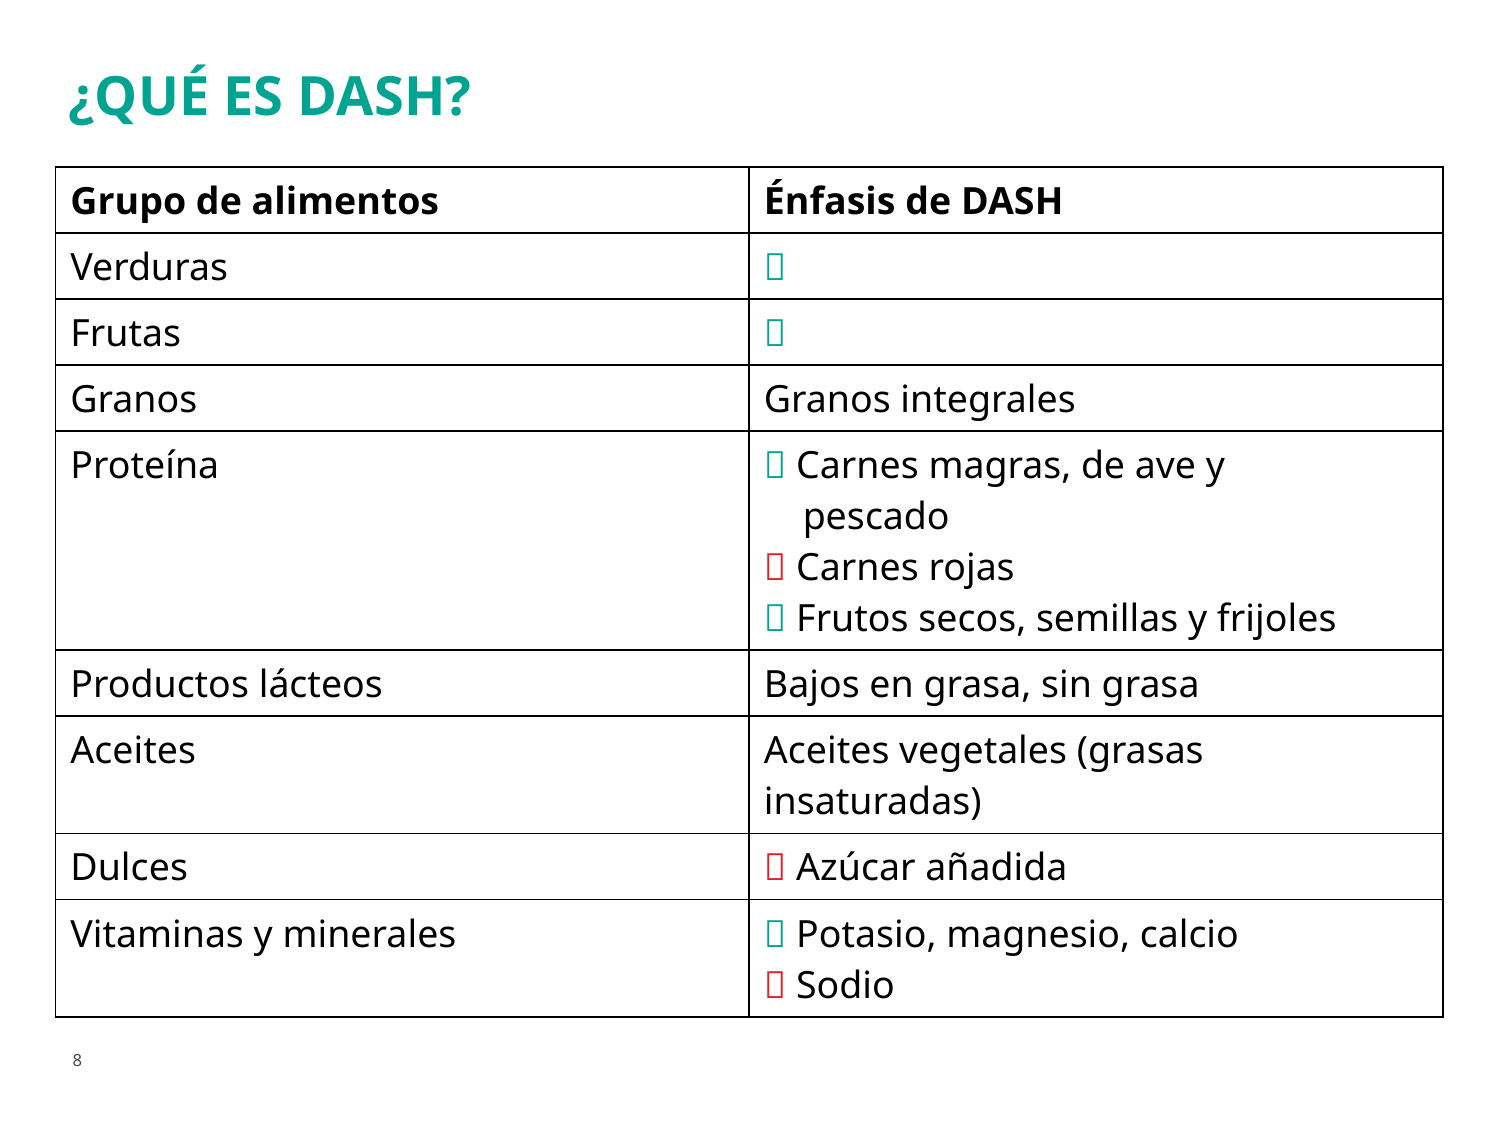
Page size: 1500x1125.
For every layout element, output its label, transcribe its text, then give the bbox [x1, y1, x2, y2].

table_cell  Azúcar añadida [750, 834, 1442, 899]
table_cell Proteína [56, 432, 748, 649]
table_cell Aceites [56, 717, 748, 833]
table_cell Granos [56, 366, 748, 430]
slide_number 8 [57, 1042, 125, 1079]
table_cell Frutas [56, 300, 748, 364]
table_cell Granos integrales [750, 366, 1442, 430]
table_cell Bajos en grasa, sin grasa [750, 651, 1442, 715]
table_cell  [750, 234, 1442, 298]
table_cell  Potasio, magnesio, calcio  Sodio [750, 900, 1442, 1016]
table_cell Aceites vegetales (grasas insaturadas) [750, 717, 1442, 833]
table_cell  Carnes magras, de ave y pescado  Carnes rojas  Frutos secos, semillas y frijoles [750, 432, 1442, 649]
table_cell Vitaminas y minerales [56, 900, 748, 1016]
table_cell Dulces [56, 834, 748, 899]
table_cell Verduras [56, 234, 748, 298]
table_header Énfasis de DASH [750, 168, 1442, 232]
table_cell  [750, 300, 1442, 364]
table_cell Productos lácteos [56, 651, 748, 715]
table_header Grupo de alimentos [56, 168, 748, 232]
title ¿Qué es DASH? [53, 53, 1428, 193]
